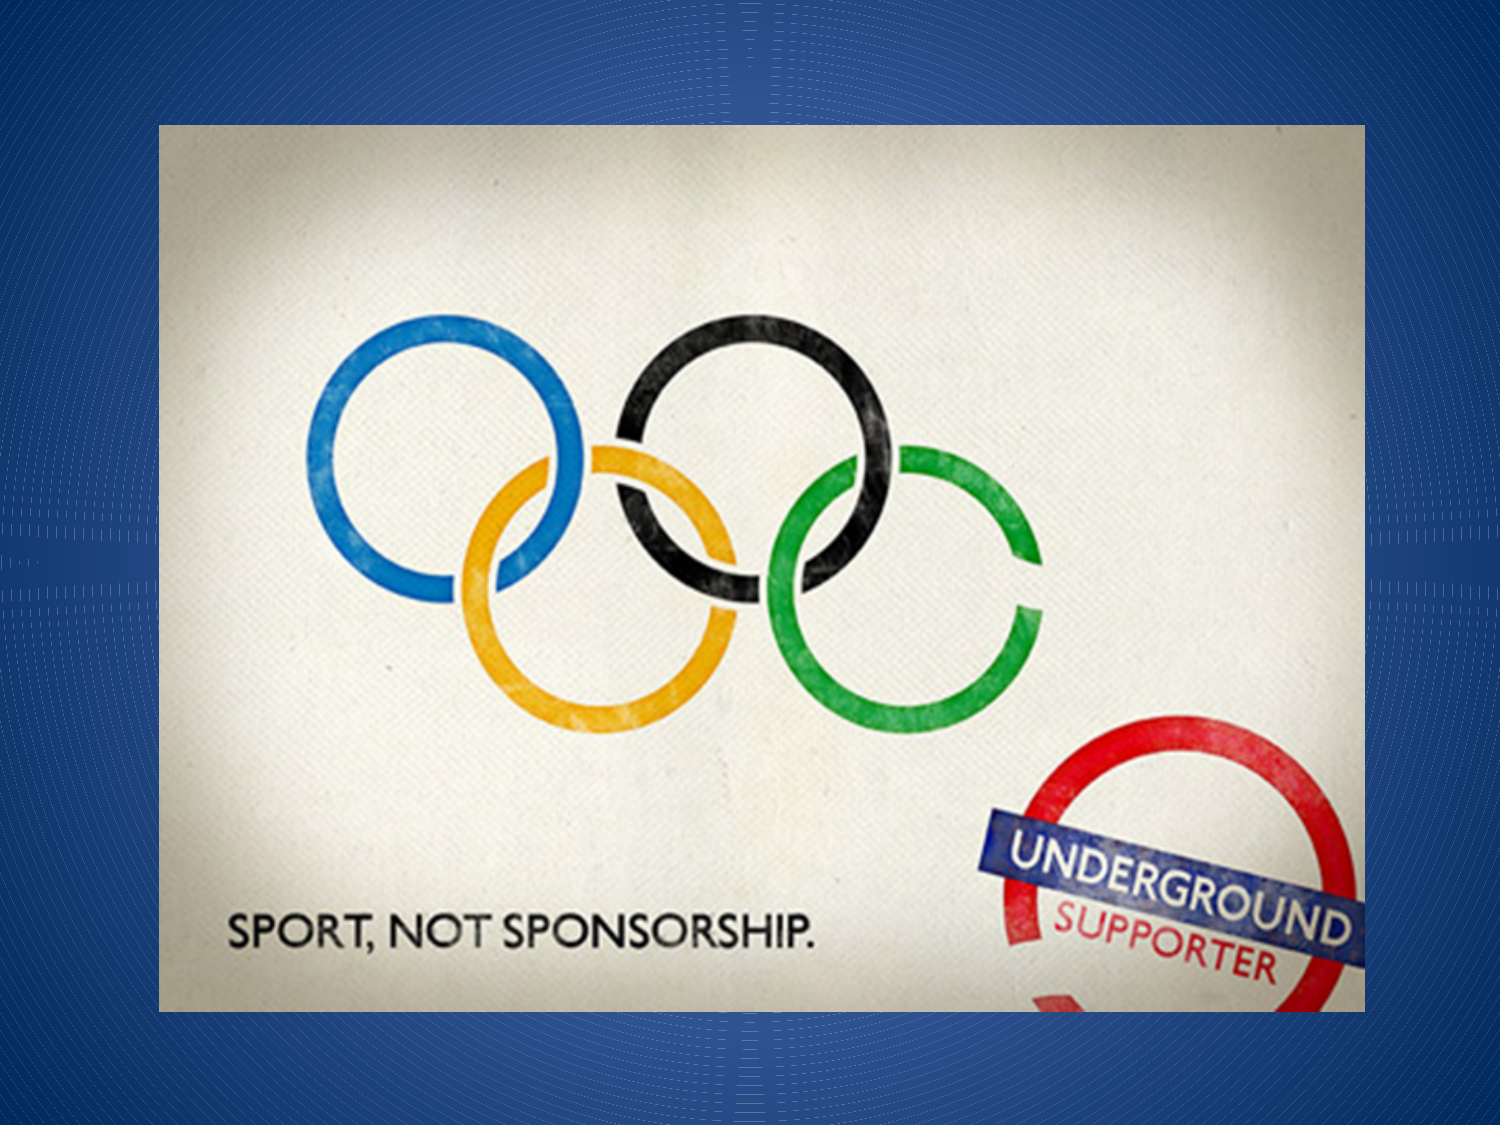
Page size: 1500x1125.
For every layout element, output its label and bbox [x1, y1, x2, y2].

list [159, 125, 1365, 1012]
